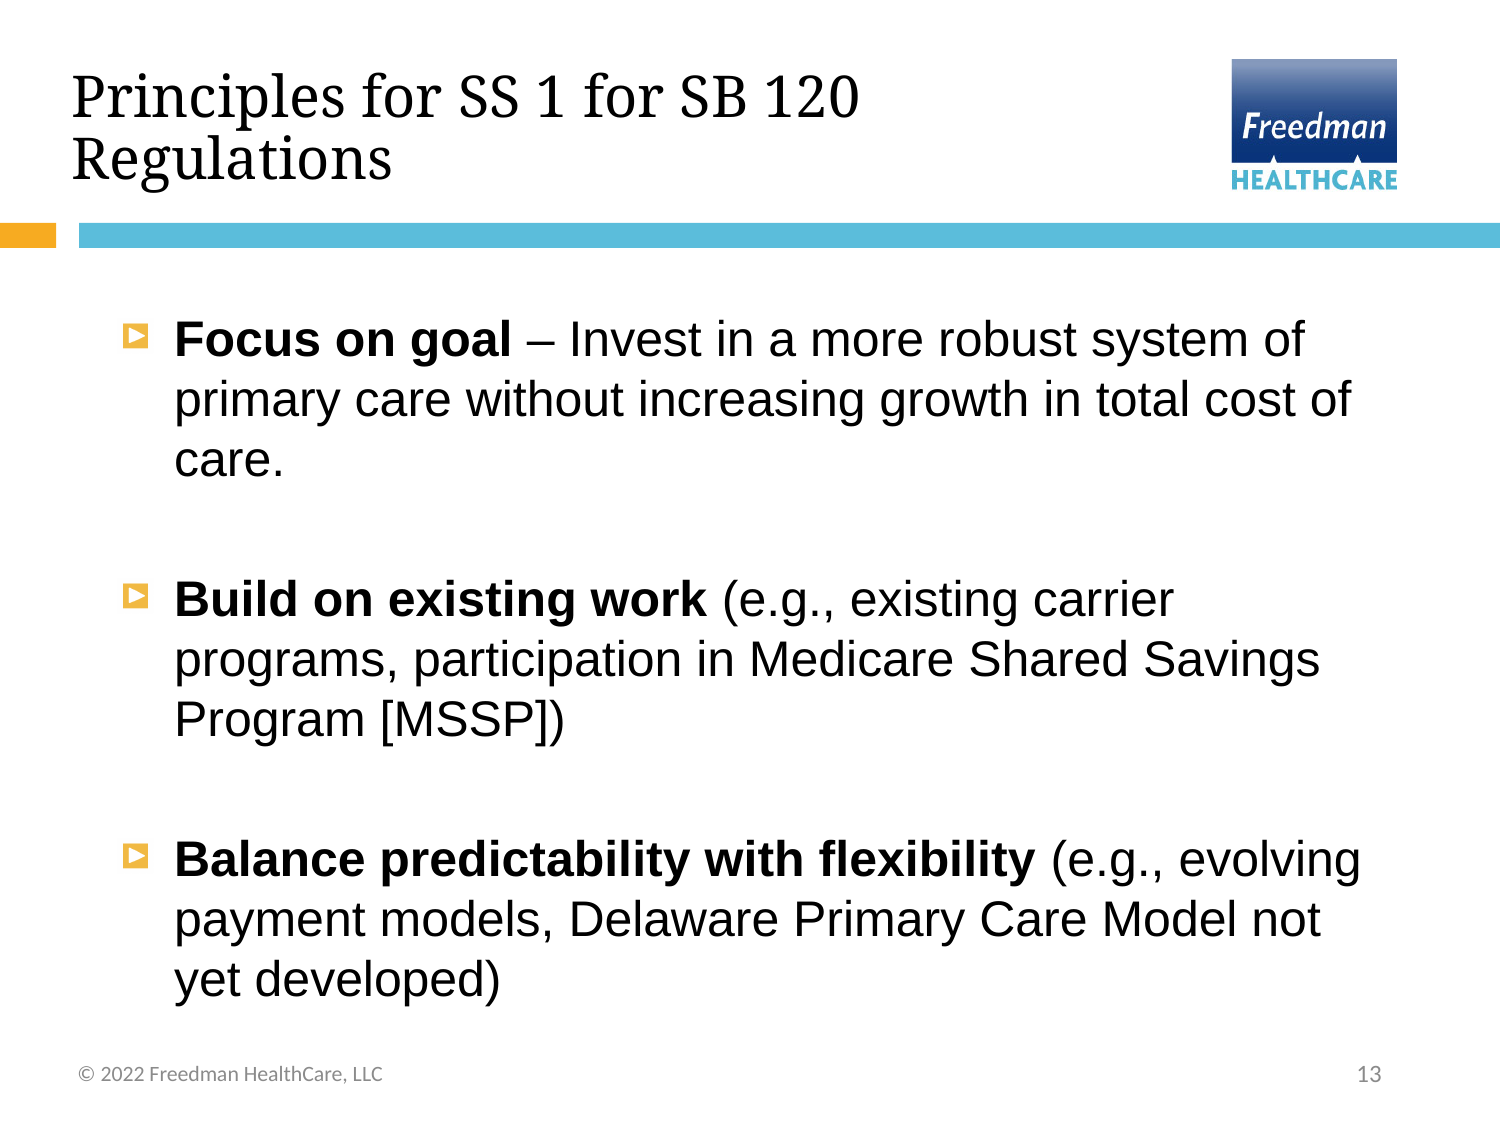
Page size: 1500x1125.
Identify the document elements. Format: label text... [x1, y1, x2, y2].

picture [117, 578, 154, 614]
slide_number 13 [1059, 1042, 1397, 1103]
picture [1230, 59, 1397, 200]
footer © 2022 Freedman HealthCare, LLC [56, 1042, 405, 1103]
picture [117, 838, 154, 874]
picture [117, 318, 154, 354]
title Principles for SS 1 for SB 120 Regulations [56, 59, 1210, 200]
list Focus on goal – Invest in a more robust system of primary care without increasing growth in total cost of care. Build on existing work (e.g., existing carrier programs, participation in Medicare Shared Savings Program [MSSP]) Balance predictability with flexibility (e.g., evolving payment models, Delaware Primary Care Model not yet developed) [103, 298, 1397, 1018]
